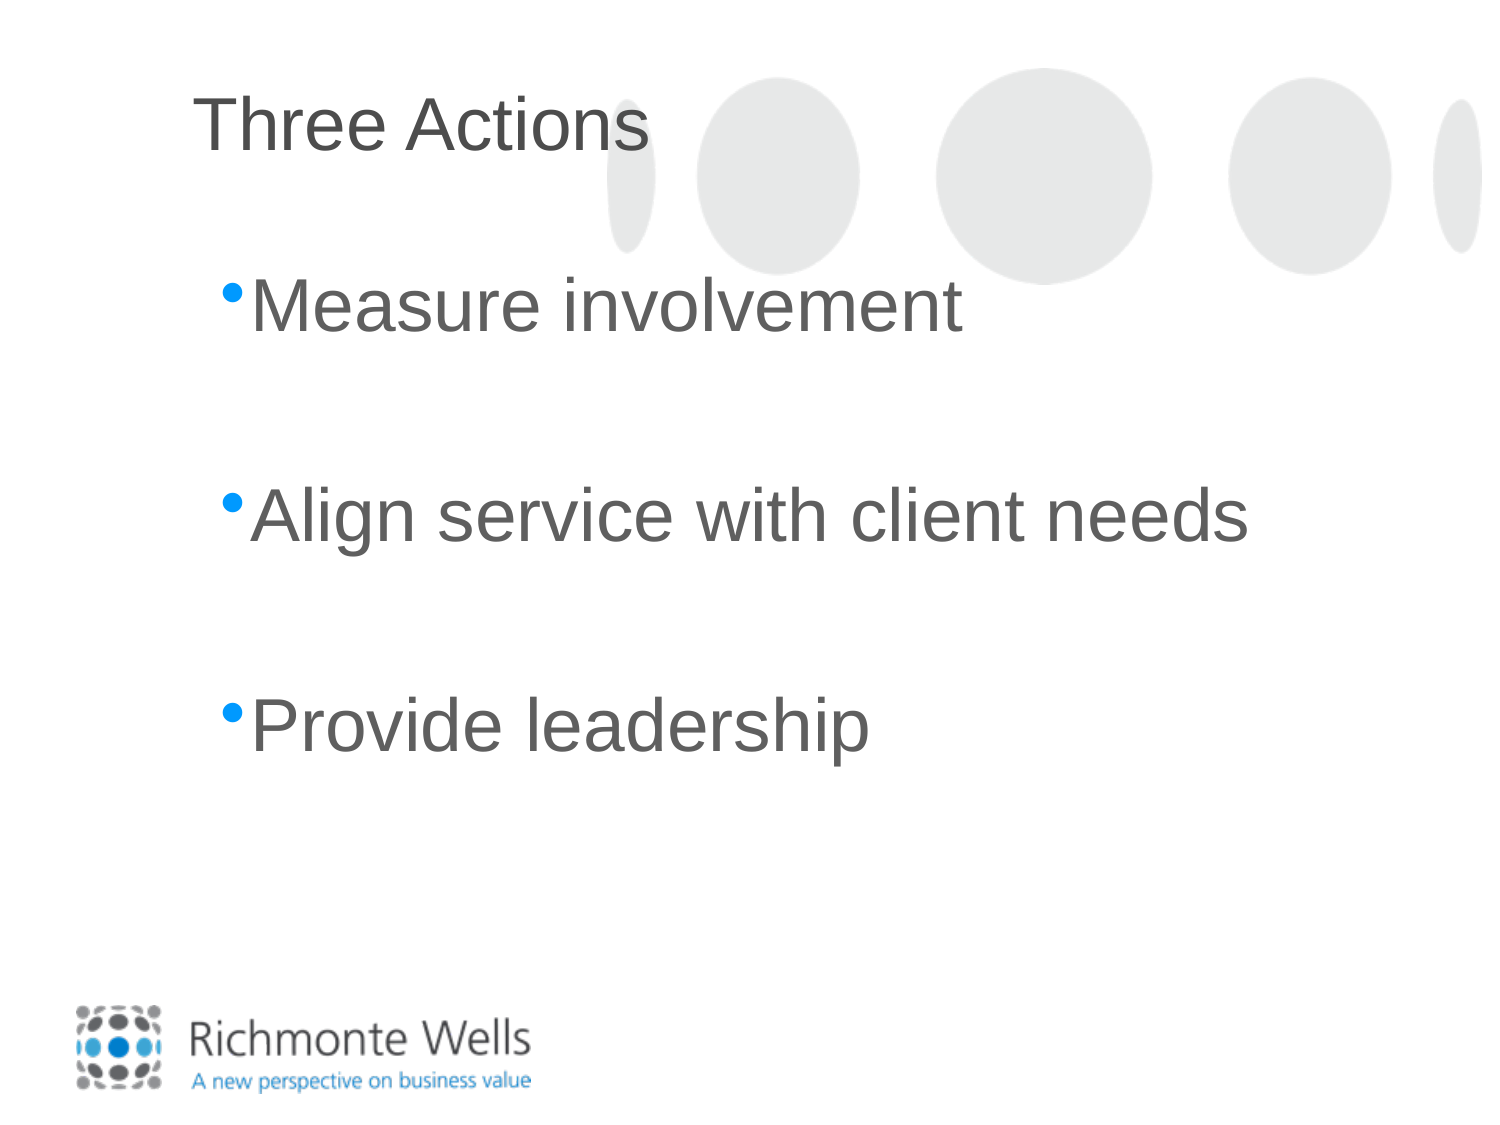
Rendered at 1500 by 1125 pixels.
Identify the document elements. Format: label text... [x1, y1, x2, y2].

picture [607, 68, 1482, 285]
title Three Actions [177, 71, 1409, 248]
picture [76, 1005, 531, 1094]
list Measure involvement Align service with client needs Provide leadership [147, 248, 1438, 992]
